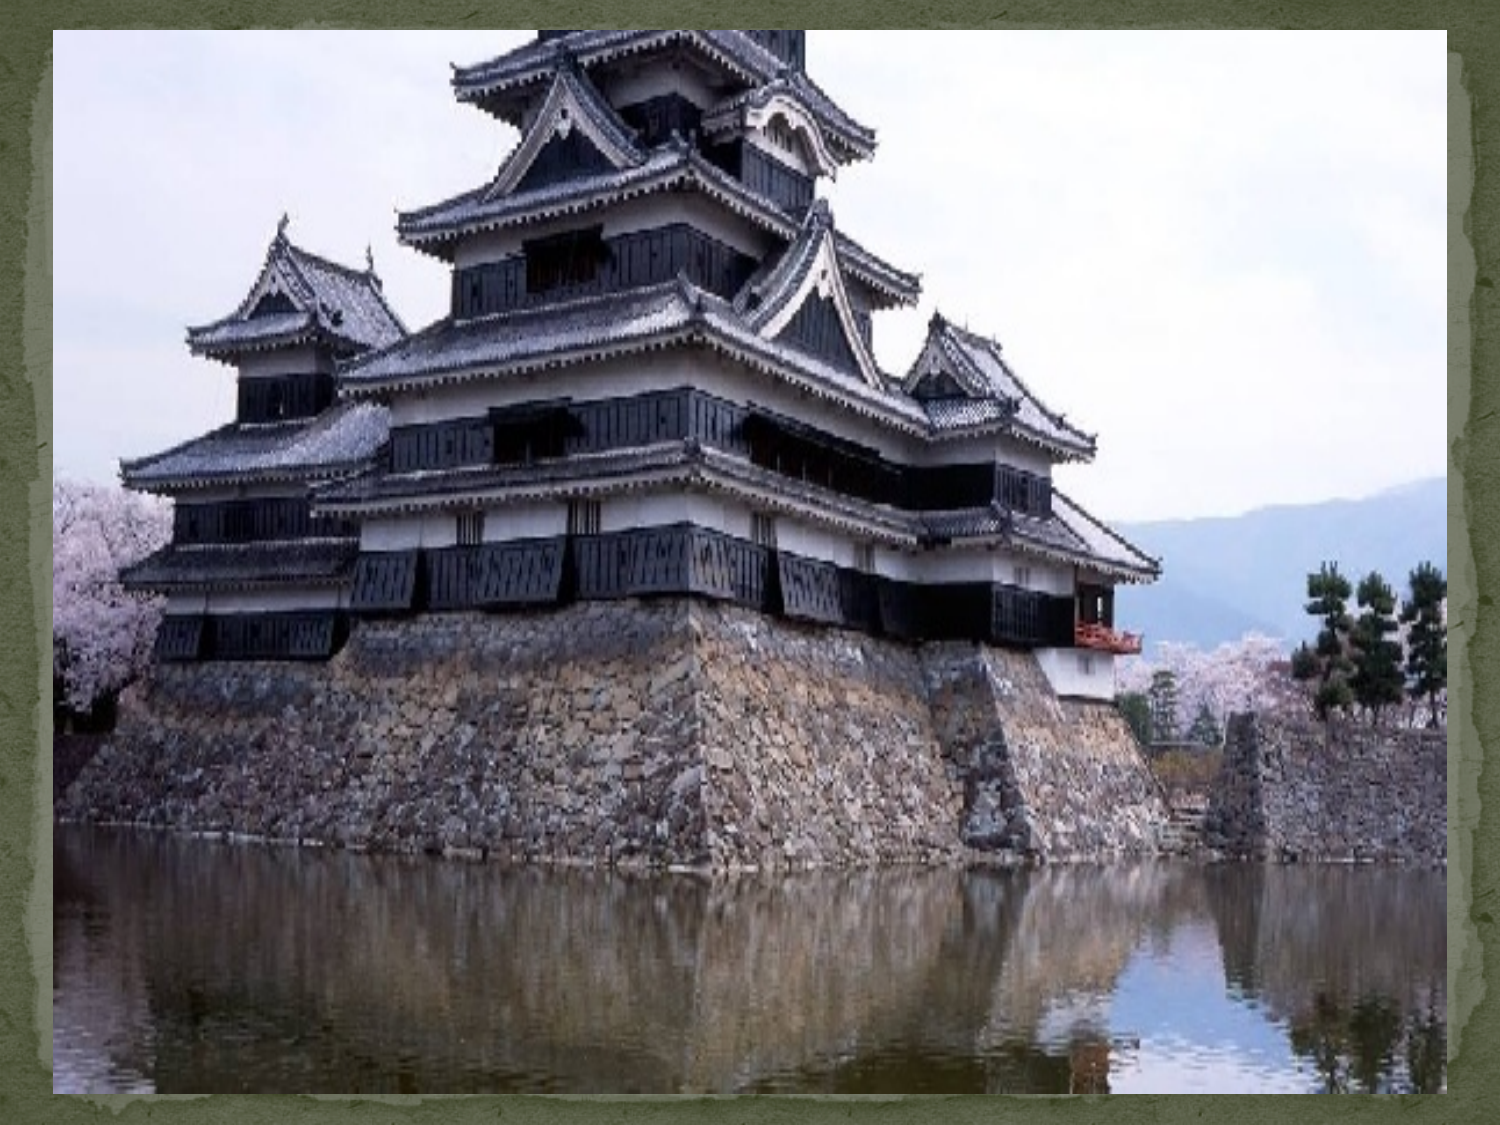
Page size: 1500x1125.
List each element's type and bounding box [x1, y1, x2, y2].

picture [53, 30, 1447, 1094]
